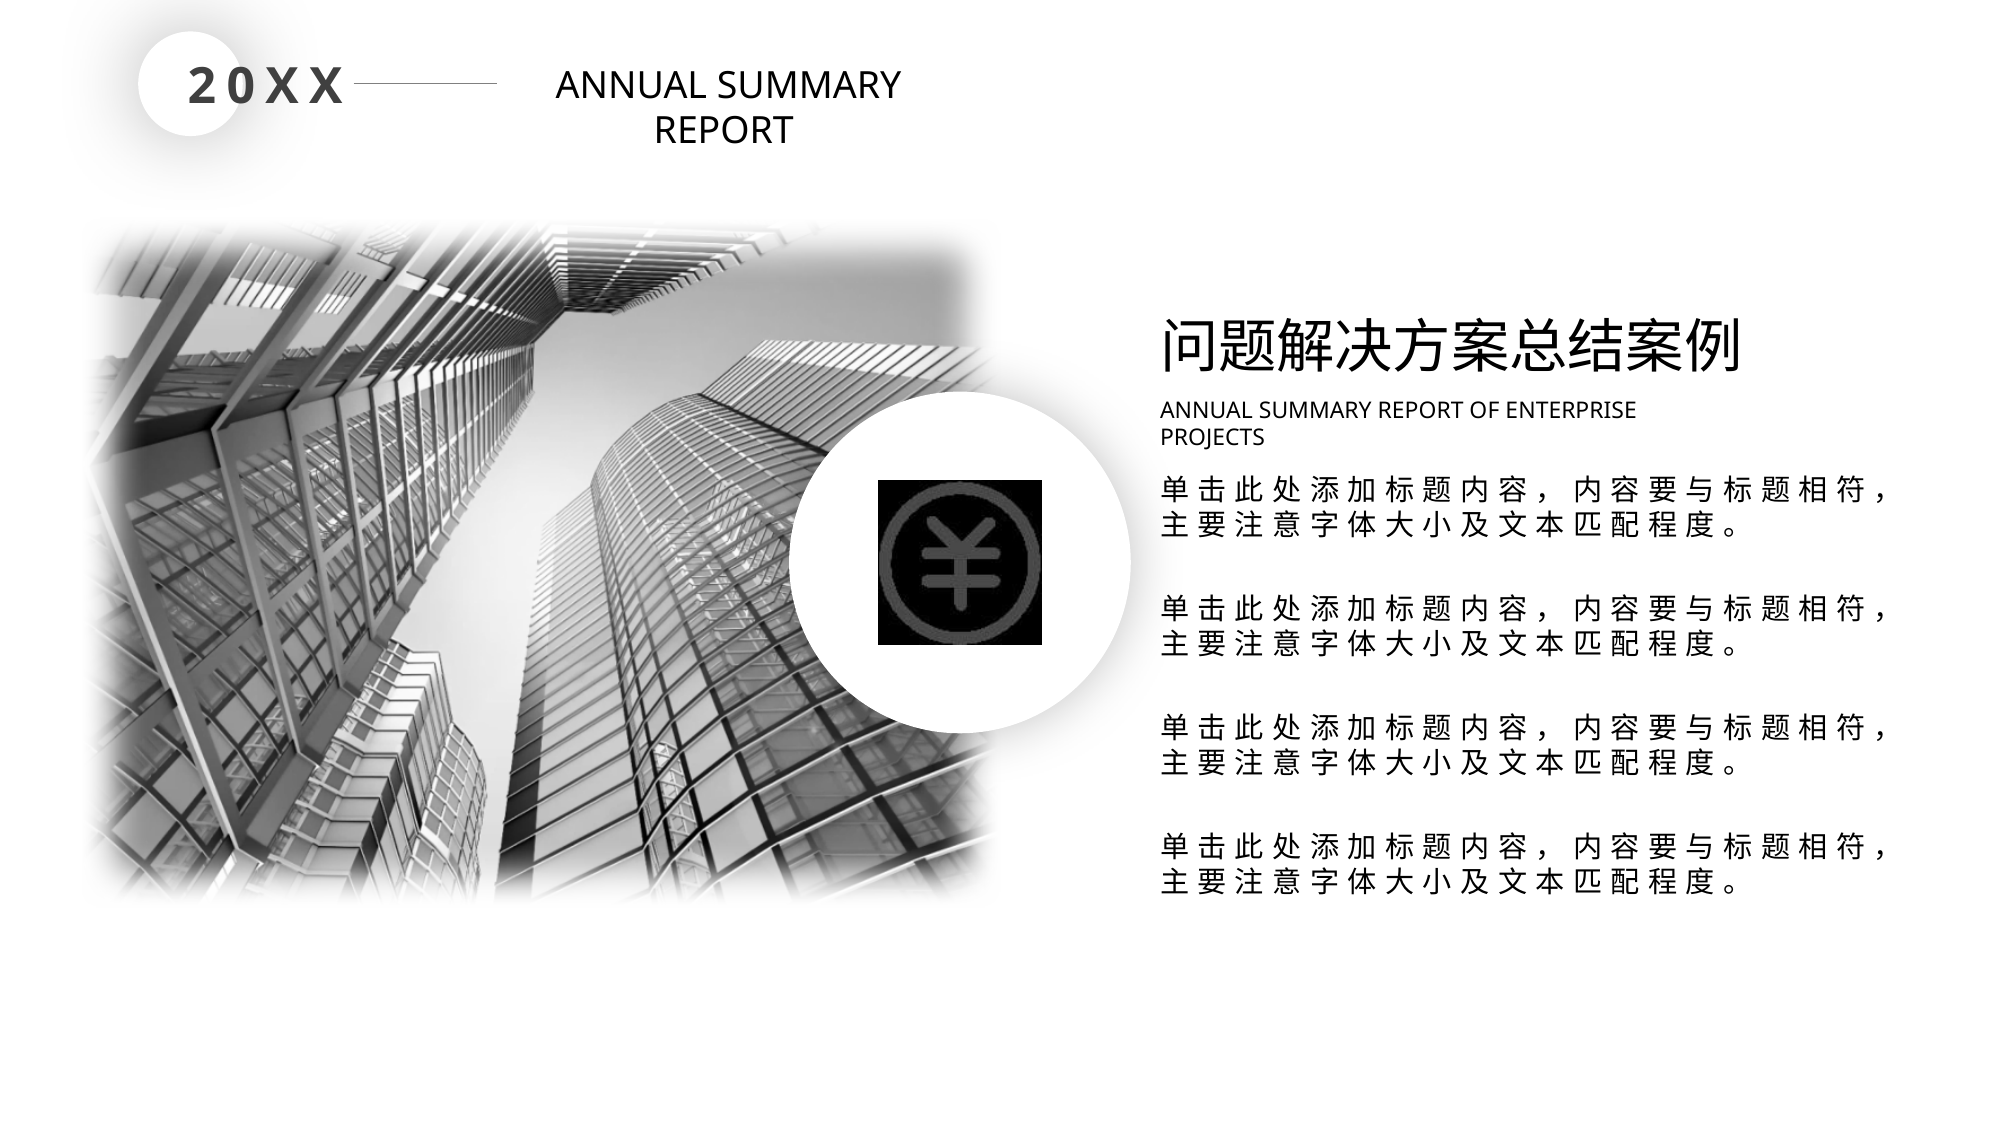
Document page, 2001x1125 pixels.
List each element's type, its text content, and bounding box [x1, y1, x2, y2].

text_box 单击此处添加标题内容，内容要与标题相符，主要注意字体大小及文本匹配程度。 [1145, 583, 1919, 668]
text_box 单击此处添加标题内容，内容要与标题相符，主要注意字体大小及文本匹配程度。 [1145, 821, 1919, 906]
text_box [1145, 302, 1805, 459]
text_box ANNUAL SUMMARY REPORT [497, 53, 960, 159]
text_box 单击此处添加标题内容，内容要与标题相符，主要注意字体大小及文本匹配程度。 [1145, 702, 1919, 787]
text_box 单击此处添加标题内容，内容要与标题相符，主要注意字体大小及文本匹配程度。 [1145, 464, 1919, 549]
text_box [789, 391, 1131, 734]
picture [80, 217, 1000, 908]
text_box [138, 31, 381, 137]
